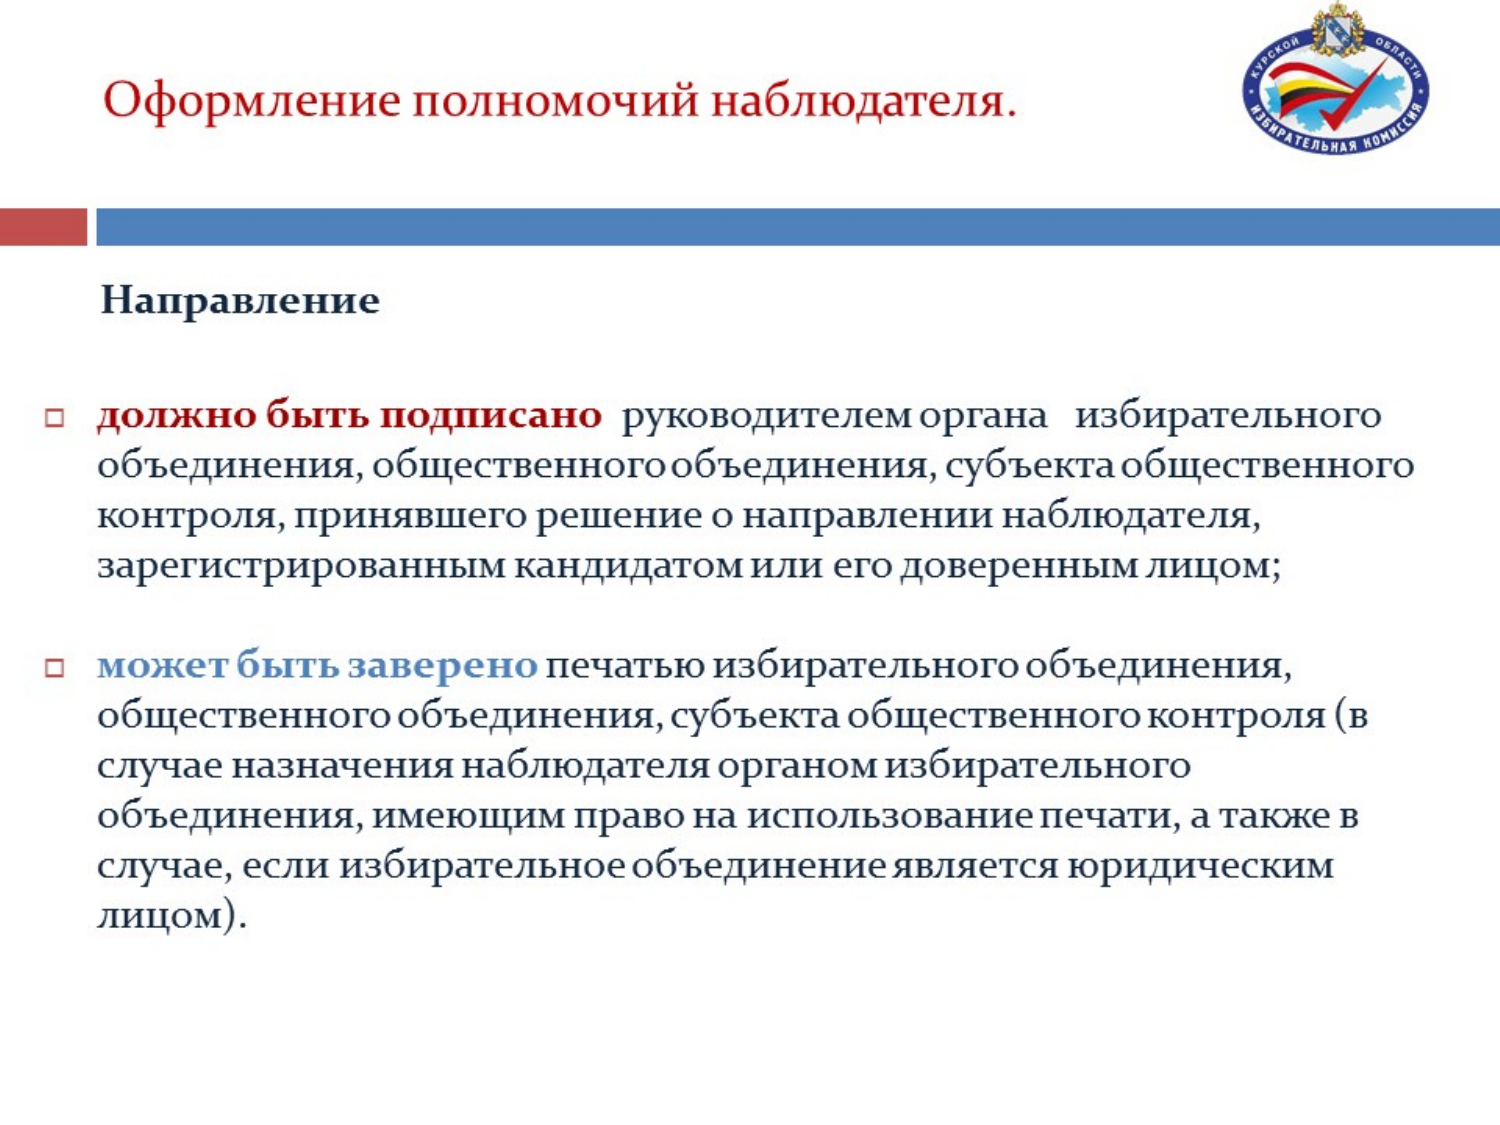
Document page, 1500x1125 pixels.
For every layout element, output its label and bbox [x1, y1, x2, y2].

list [0, 0, 1500, 1125]
